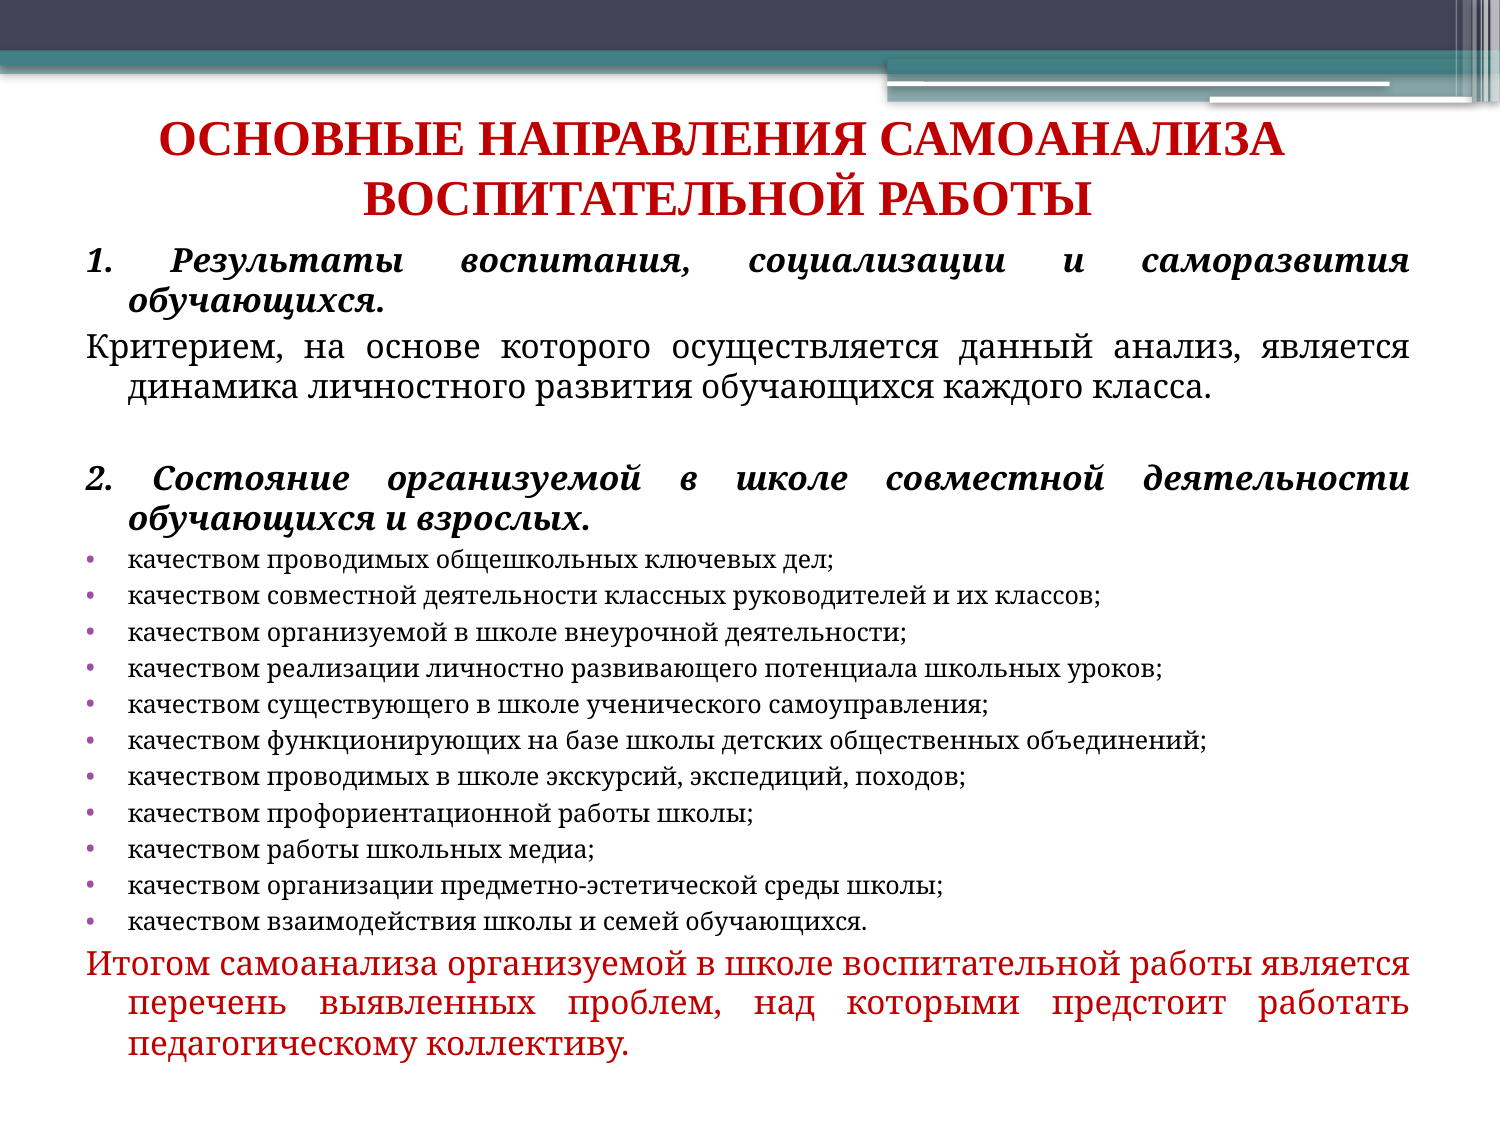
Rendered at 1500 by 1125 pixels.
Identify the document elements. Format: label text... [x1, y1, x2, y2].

list 1. Результаты воспитания, социализации и саморазвития обучающихся. Критерием, на основе которого осуществляется данный анализ, является динамика личностного развития обучающихся каждого класса. 2. Состояние организуемой в школе совместной деятельности обучающихся и взрослых. качеством проводимых общешкольных ключевых дел; качеством совместной деятельности классных руководителей и их классов; качеством организуемой в школе внеурочной деятельности; качеством реализации личностно развивающего потенциала школьных уроков; качеством существующего в школе ученического самоуправления; качеством функционирующих на базе школы детских общественных объединений; качеством проводимых в школе экскурсий, экспедиций, походов; качеством профориентационной работы школы; качеством работы школьных медиа; качеством организации предметно-эстетической среды школы; качеством взаимодействия школы и семей обучающихся. Итогом самоанализа организуемой в школе воспитательной работы является перечень выявленных проблем, над которыми предстоит работать педагогическому коллективу. [53, 231, 1427, 1047]
title ОСНОВНЫЕ НАПРАВЛЕНИЯ САМОАНАЛИЗА ВОСПИТАТЕЛЬНОЙ РАБОТЫ [53, 78, 1404, 231]
